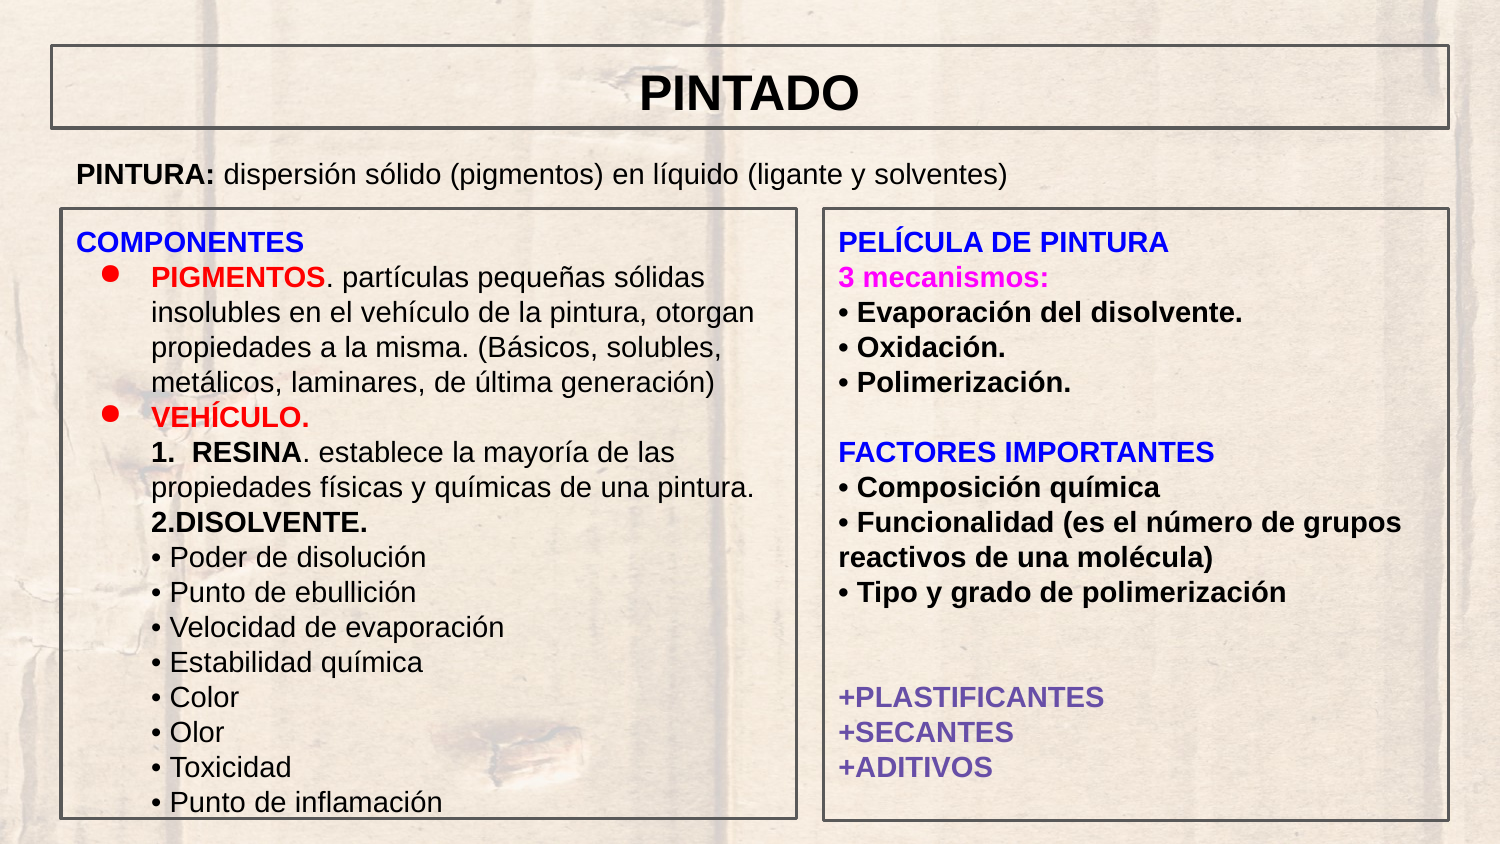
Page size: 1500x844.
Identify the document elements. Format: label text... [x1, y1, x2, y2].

picture [0, 0, 1500, 844]
text_box COMPONENTES PIGMENTOS. partículas pequeñas sólidas insolubles en el vehículo de la pintura, otorgan propiedades a la misma. (Básicos, solubles, metálicos, laminares, de última generación) VEHÍCULO. 1. RESINA. establece la mayoría de las propiedades físicas y químicas de una pintura. 2.DISOLVENTE. • Poder de disolución • Punto de ebullición • Velocidad de evaporación • Estabilidad química • Color • Olor • Toxicidad • Punto de inflamación [61, 208, 797, 819]
text_box PINTURA: dispersión sólido (pigmentos) en líquido (ligante y solventes) [61, 140, 1439, 223]
text_box [1439, 190, 1449, 208]
subtitle PINTADO [51, 45, 1449, 128]
text_box PELÍCULA DE PINTURA 3 mecanismos: • Evaporación del disolvente. • Oxidación. • Polimerización. FACTORES IMPORTANTES • Composición química • Funcionalidad (es el número de grupos reactivos de una molécula) • Tipo y grado de polimerización +PLASTIFICANTES +SECANTES +ADITIVOS [823, 208, 1449, 821]
